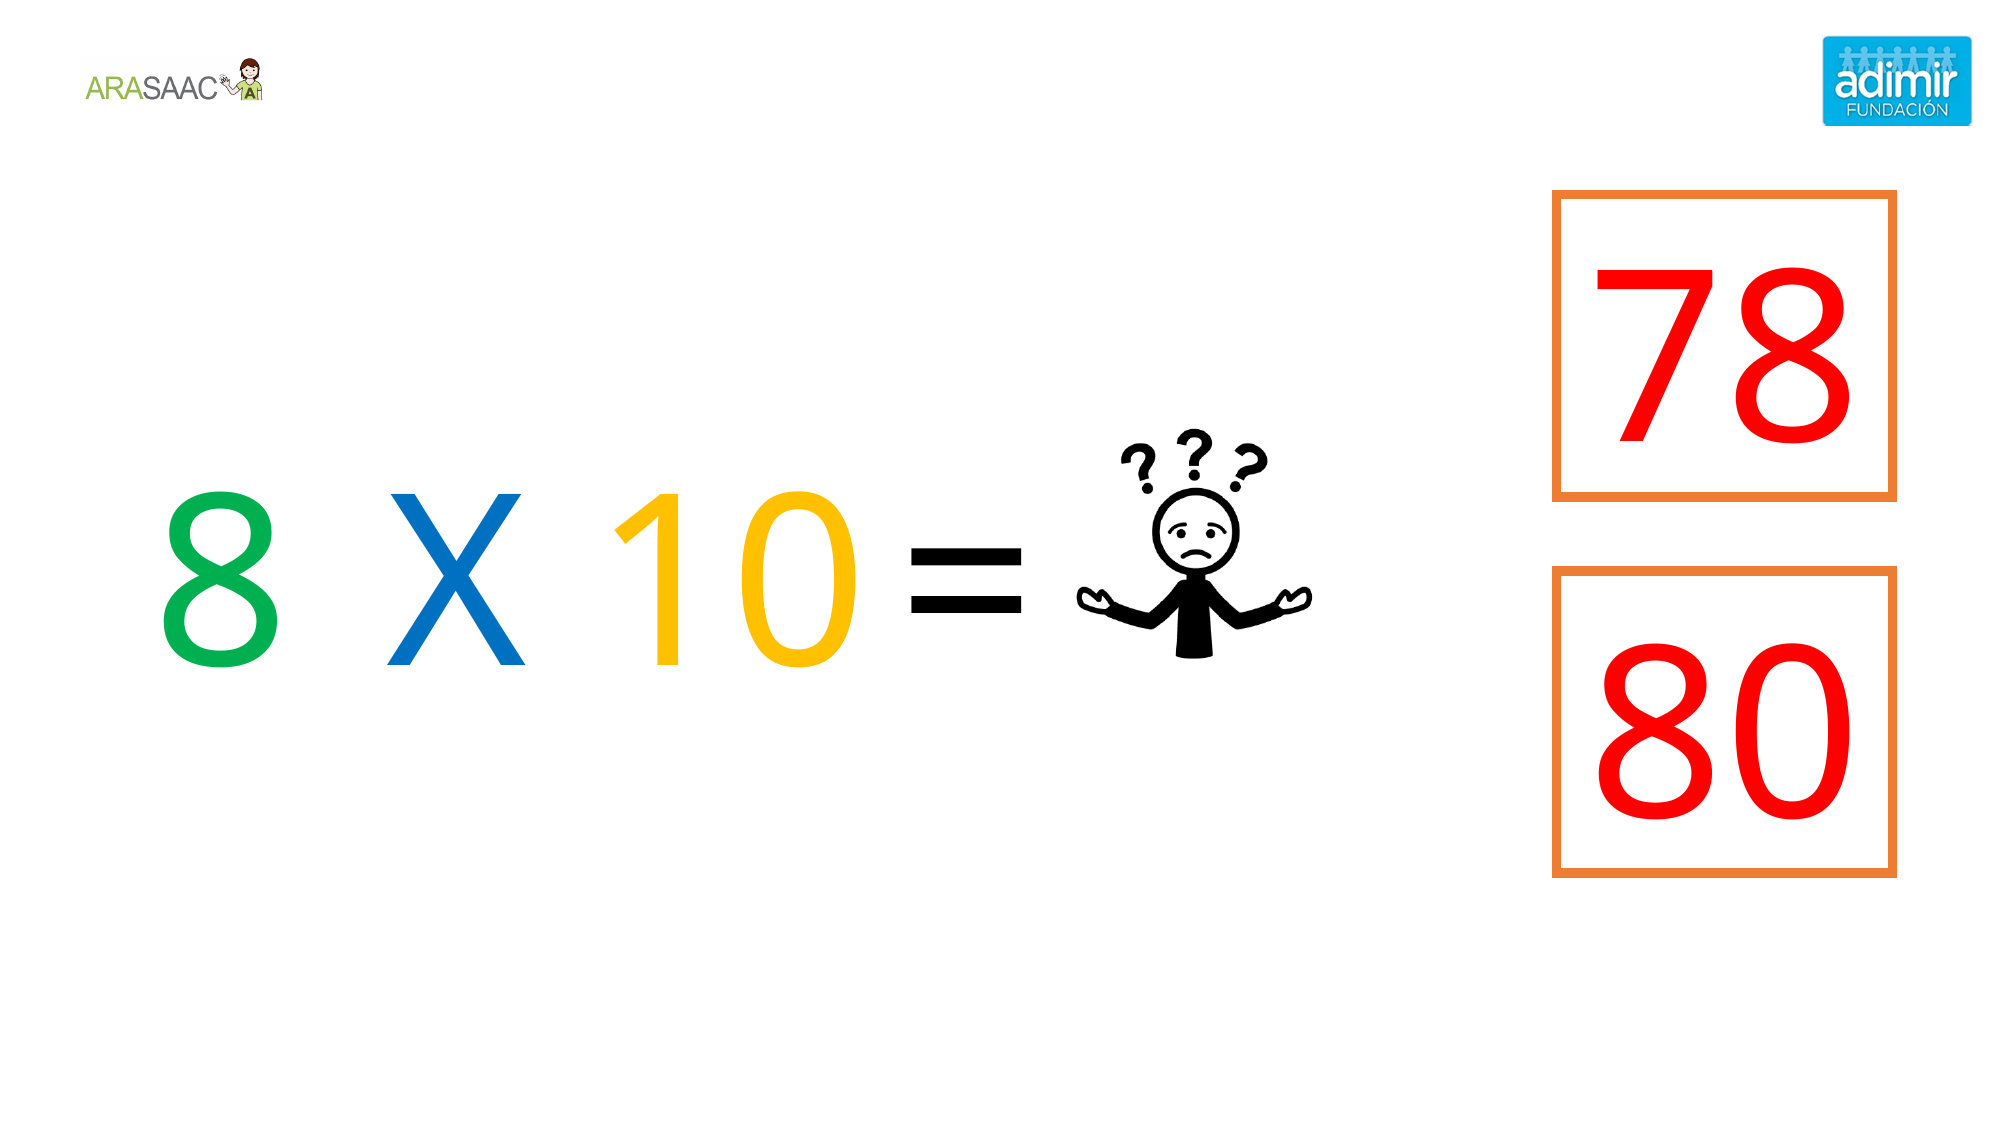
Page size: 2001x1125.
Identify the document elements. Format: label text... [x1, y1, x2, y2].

text_box 10 [563, 418, 866, 721]
picture [1069, 418, 1320, 669]
picture [1883, 104, 1890, 114]
text_box 8 [138, 418, 302, 721]
picture [1848, 104, 1855, 114]
picture [80, 57, 268, 102]
picture [1821, 33, 2000, 126]
picture [1836, 47, 1957, 98]
text_box 78 [1555, 194, 1893, 498]
text_box X [349, 418, 563, 721]
text_box = [866, 418, 1069, 721]
text_box 80 [1555, 570, 1893, 874]
